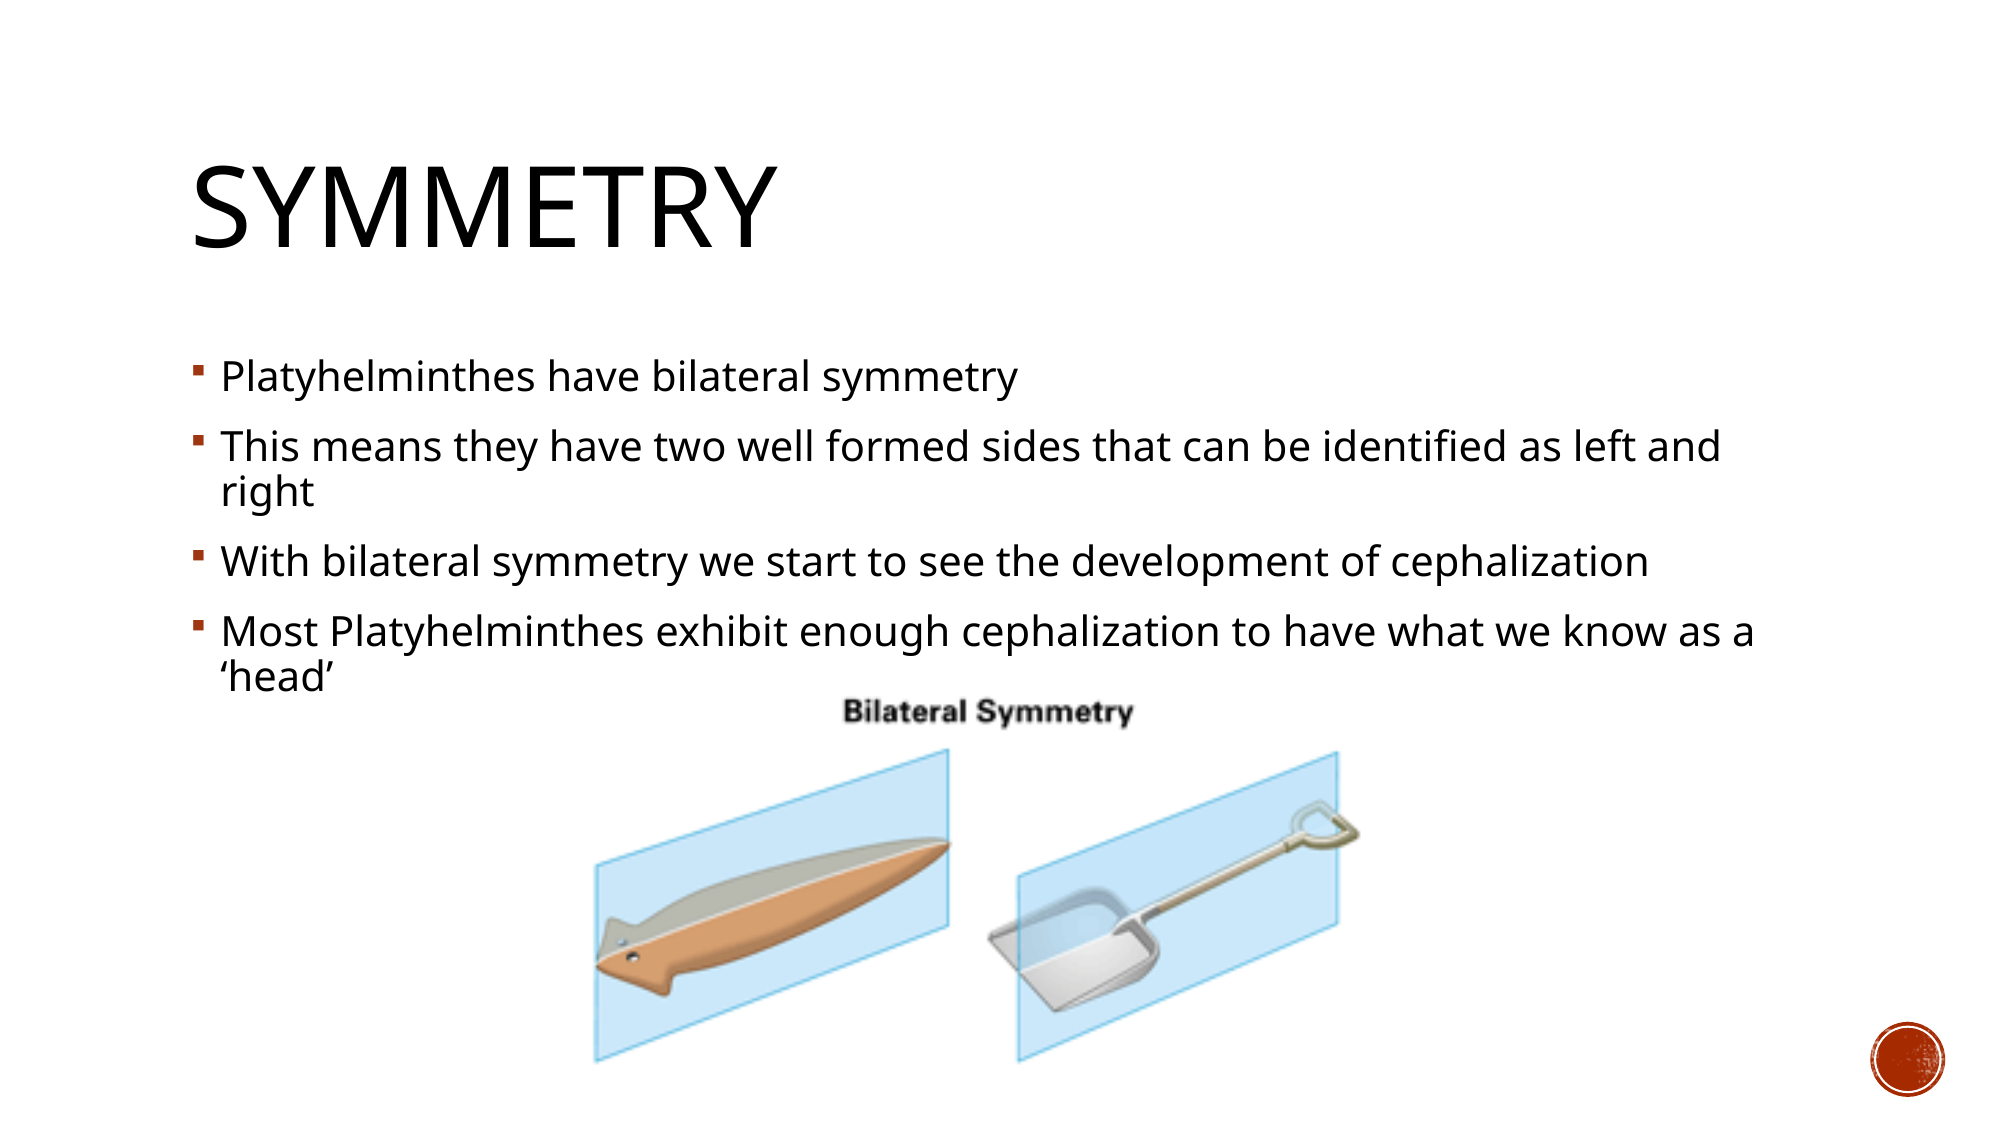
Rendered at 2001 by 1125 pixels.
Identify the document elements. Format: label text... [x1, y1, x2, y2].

picture [567, 662, 1388, 1084]
title Symmetry [175, 79, 1826, 344]
list Platyhelminthes have bilateral symmetry This means they have two well formed sides that can be identified as left and right With bilateral symmetry we start to see the development of cephalization Most Platyhelminthes exhibit enough cephalization to have what we know as a ‘head’ [175, 348, 1826, 1013]
